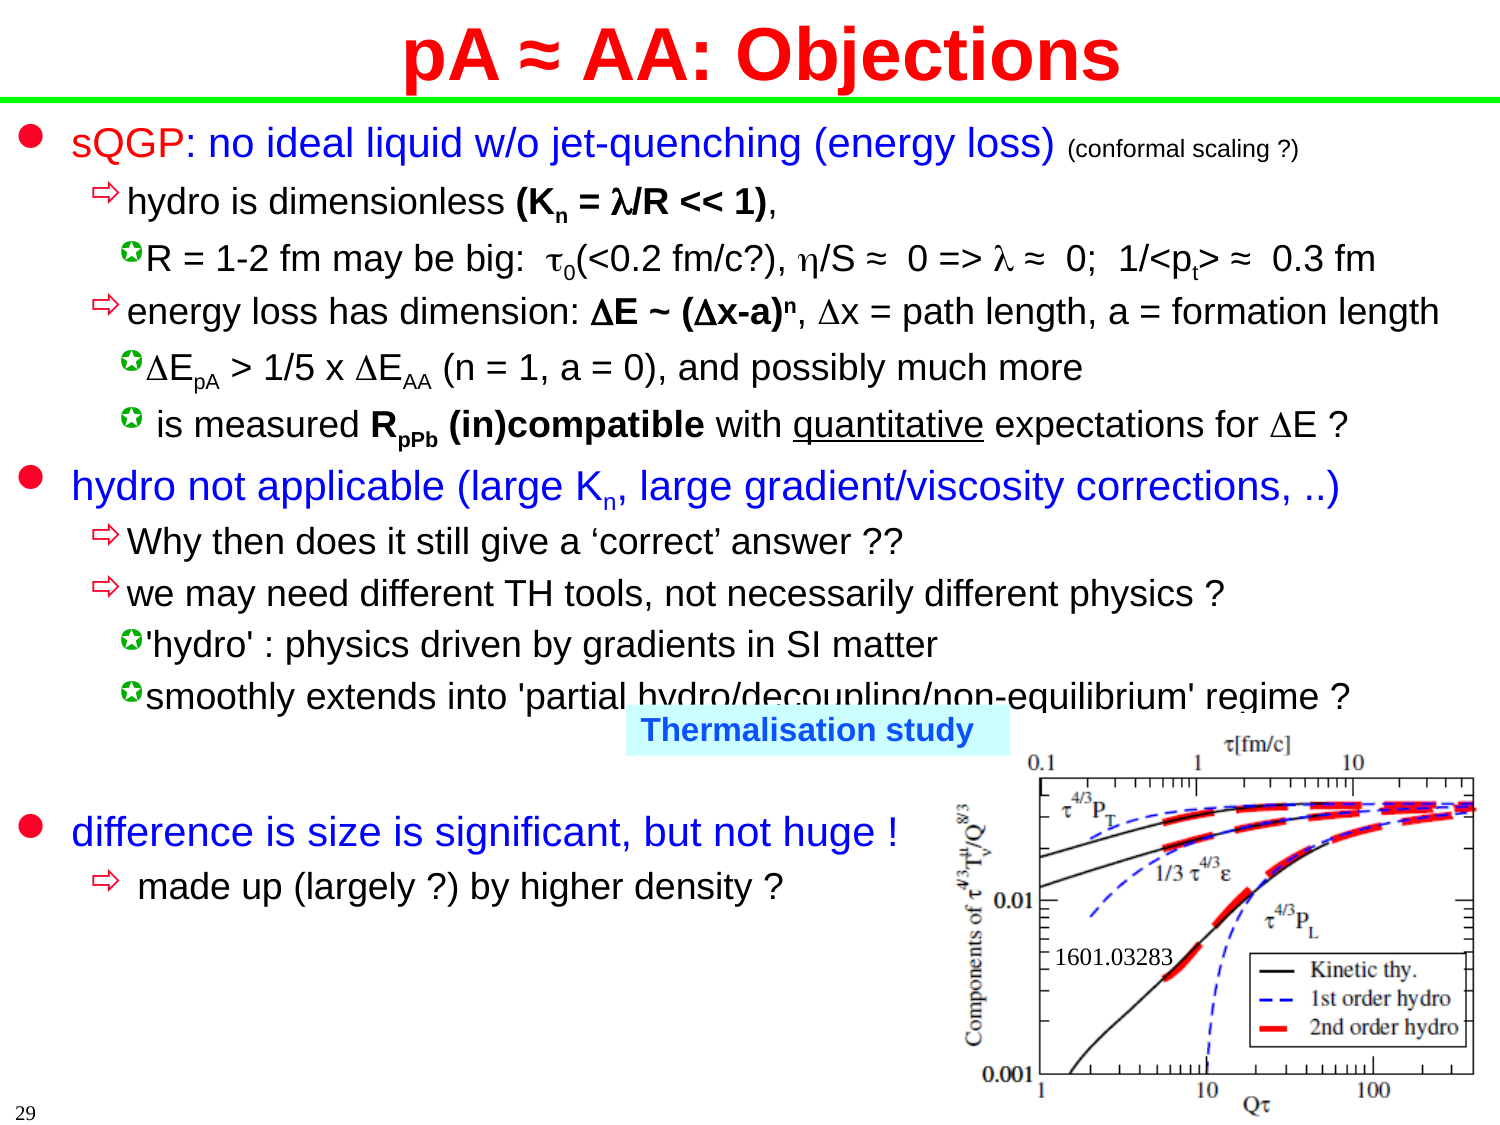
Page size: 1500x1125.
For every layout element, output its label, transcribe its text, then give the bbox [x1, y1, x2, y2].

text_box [625, 704, 1494, 1120]
slide_number 29 [0, 1099, 113, 1125]
title pA ≈ AA: Objections [381, 7, 1144, 105]
list sQGP: no ideal liquid w/o jet-quenching (energy loss) (conformal scaling ?) hydro is dimensionless (Kn = l/R << 1), R = 1-2 fm may be big: t0(<0.2 fm/c?), h/S ≈ 0 => l ≈ 0; 1/<pt> ≈ 0.3 fm energy loss has dimension: DE ~ (Dx-a)n, Dx = path length, a = formation length DEpA > 1/5 x DEAA (n = 1, a = 0), and possibly much more is measured RpPb (in)compatible with quantitative expectations for DE ? hydro not applicable (large Kn, large gradient/viscosity corrections, ..) Why then does it still give a ‘correct’ answer ?? we may need different TH tools, not necessarily different physics ? 'hydro' : physics driven by gradients in SI matter smoothly extends into 'partial hydro/decoupling/non-equilibrium' regime ? difference is size is significant, but not huge ! made up (largely ?) by higher density ? [0, 113, 1500, 1125]
